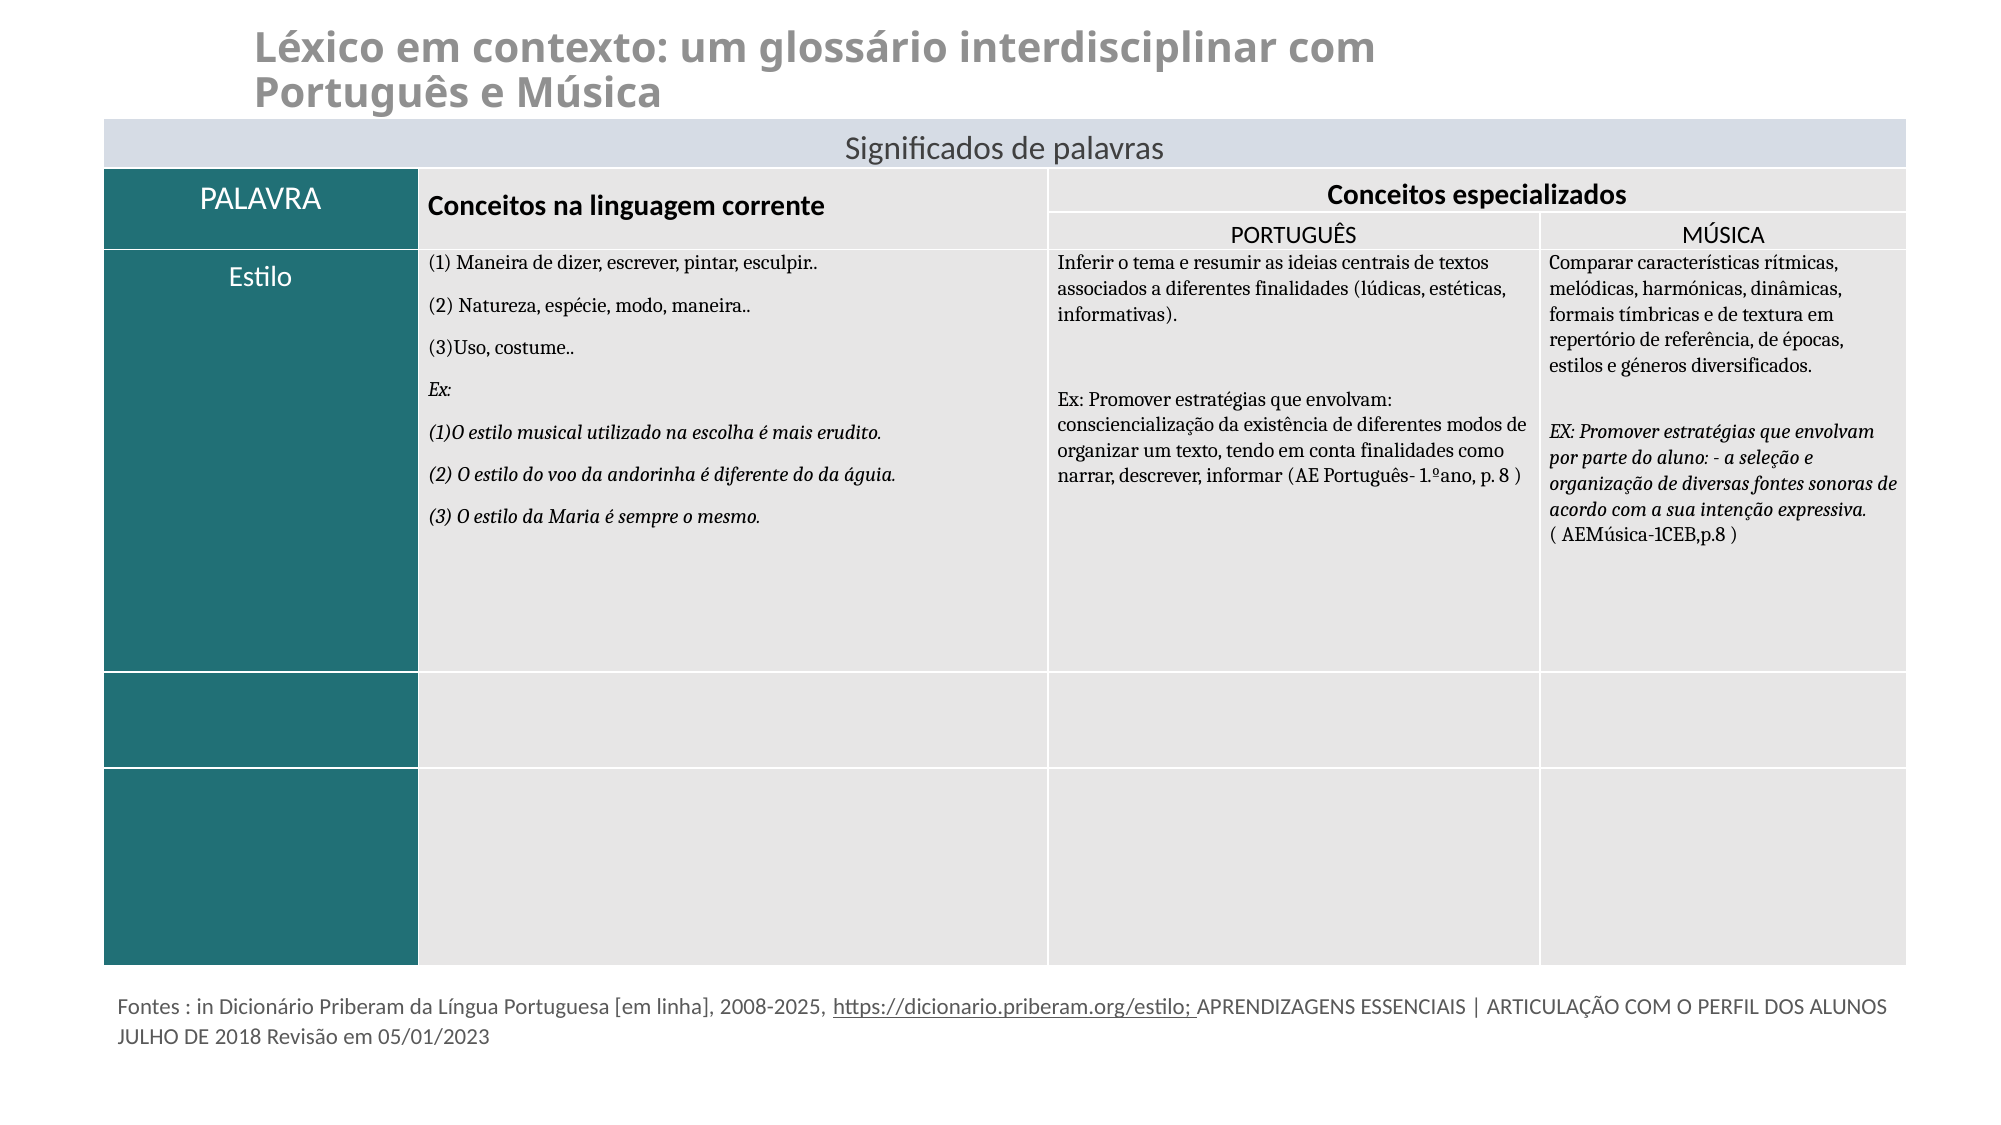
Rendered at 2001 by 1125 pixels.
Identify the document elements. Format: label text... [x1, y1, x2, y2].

table_cell MÚSICA [1541, 213, 1906, 249]
table_cell (1) Maneira de dizer, escrever, pintar, esculpir.. (2) Natureza, espécie, modo, maneira.. (3)Uso, costume.. Ex: (1)O estilo musical utilizado na escolha é mais erudito. (2) O estilo do voo da andorinha é diferente do da águia. (3) O estilo da Maria é sempre o mesmo. [419, 250, 1047, 671]
table_cell Inferir o tema e resumir as ideias centrais de textos associados a diferentes finalidades (lúdicas, estéticas, informativas). Ex: Promover estratégias que envolvam: consciencialização da existência de diferentes modos de organizar um texto, tendo em conta finalidades como narrar, descrever, informar (AE Português- 1.ºano, p. 8 ) [1049, 250, 1539, 671]
table_cell [419, 673, 1047, 767]
table_cell Comparar características rítmicas, melódicas, harmónicas, dinâmicas, formais tímbricas e de textura em repertório de referência, de épocas, estilos e géneros diversificados. EX: Promover estratégias que envolvam por parte do aluno: - a seleção e organização de diversas fontes sonoras de acordo com a sua intenção expressiva. ( AEMúsica-1CEB,p.8 ) [1541, 250, 1906, 671]
table_cell [1049, 673, 1539, 767]
table_header Significados de palavras [104, 119, 1906, 167]
table_cell [419, 769, 1047, 965]
table_cell [1541, 673, 1906, 767]
table_cell [1541, 769, 1906, 965]
table_cell [104, 769, 418, 965]
table_cell Estilo [104, 250, 418, 671]
table_cell [1049, 769, 1539, 965]
table_cell Conceitos na linguagem corrente [419, 169, 1047, 249]
table_cell PALAVRA [104, 169, 418, 249]
table_cell Conceitos especializados [1049, 169, 1906, 211]
table_cell [104, 673, 418, 767]
table_cell PORTUGUÊS [1049, 213, 1539, 249]
text_box Fontes : in Dicionário Priberam da Língua Portuguesa [em linha], 2008-2025, https://dicionario.priberam.org/estilo; APRENDIZAGENS ESSENCIAIS | ARTICULAÇÃO COM O PERFIL DOS ALUNOS JULHO DE 2018 Revisão em 05/01/2023 [102, 982, 1908, 1057]
title Léxico em contexto: um glossário interdisciplinar com Português e Música [238, 29, 1608, 114]
